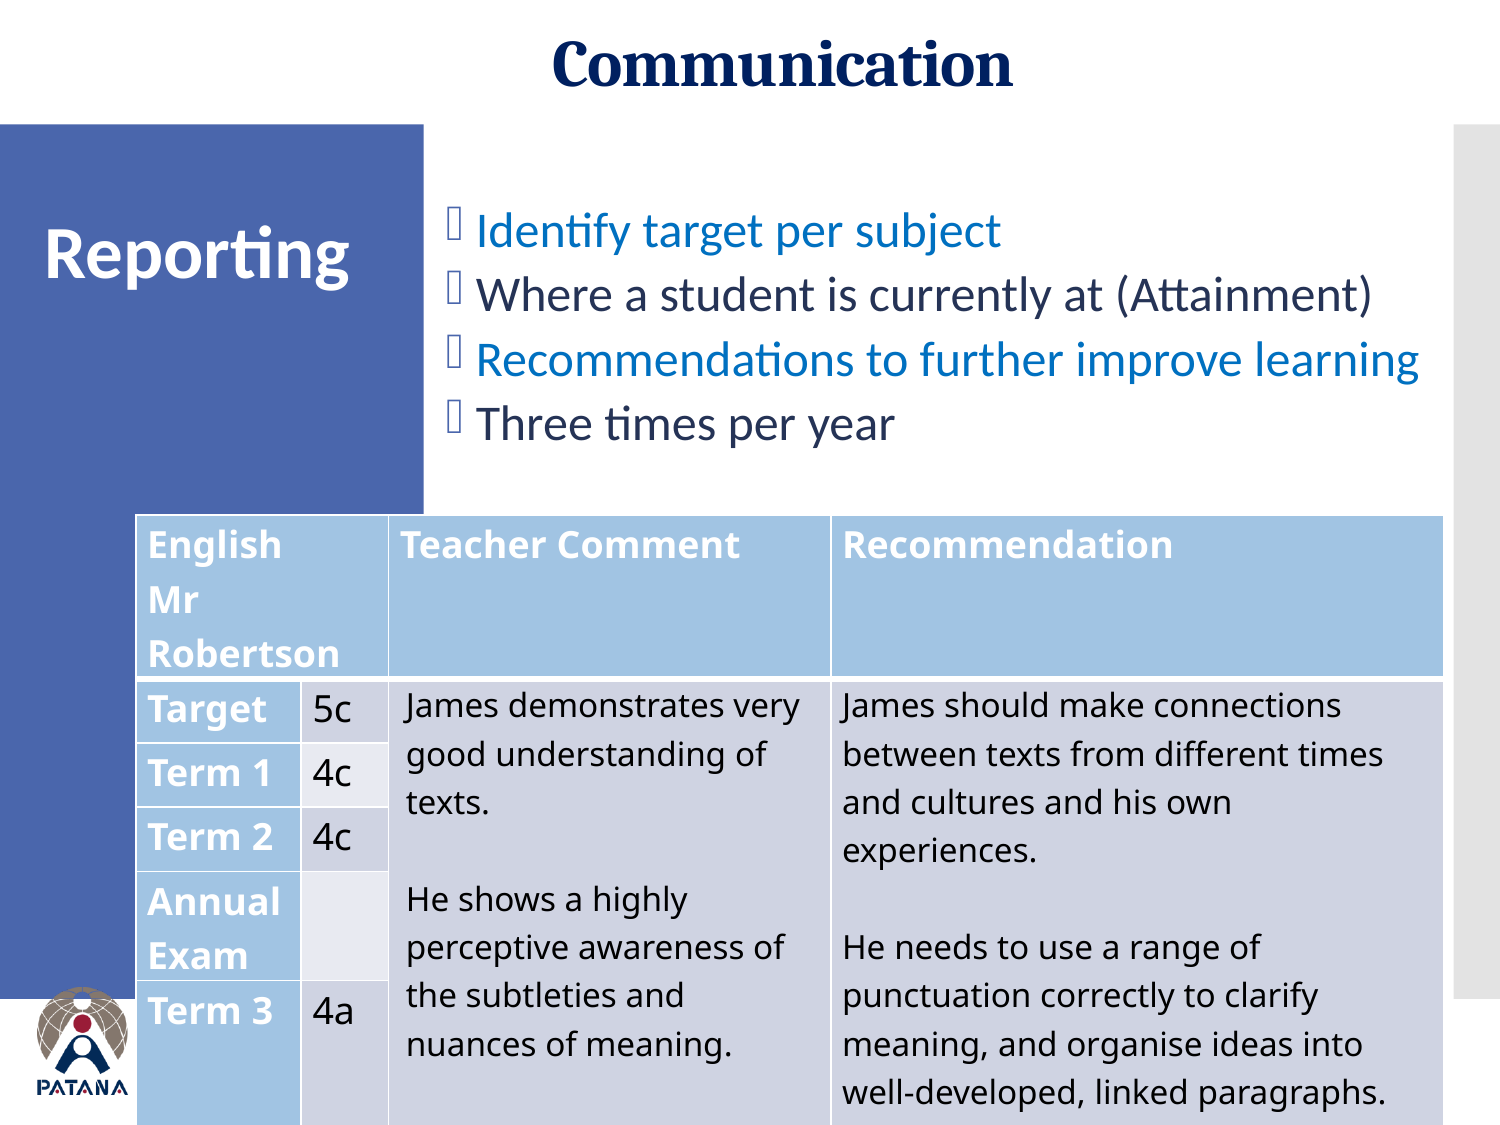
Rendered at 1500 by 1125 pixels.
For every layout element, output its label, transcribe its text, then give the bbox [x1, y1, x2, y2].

table_cell 5c [302, 682, 388, 742]
table_cell [302, 872, 388, 980]
table_cell Term 2 [137, 808, 300, 871]
table_cell 4a [302, 981, 388, 1125]
table_cell Annual Exam [137, 872, 300, 980]
list Identify target per subject Where a student is currently at (Attainment) Recommendations to further improve learning Three times per year [348, 112, 1445, 514]
picture [37, 987, 135, 1095]
table_cell 4c [302, 808, 388, 871]
title Communication [537, 20, 1058, 109]
table_cell 4c [302, 744, 388, 806]
table_cell Target [137, 682, 300, 742]
text_box Reporting [29, 196, 404, 301]
table_cell James demonstrates very good understanding of texts. He shows a highly perceptive awareness of the subtleties and nuances of meaning. [389, 682, 830, 1125]
table_cell Term 1 [137, 744, 300, 806]
table_cell Term 3 [137, 981, 300, 1125]
table_header English Mr Robertson [137, 516, 388, 676]
table_header Teacher Comment [389, 516, 830, 676]
table_cell James should make connections between texts from different times and cultures and his own experiences. He needs to use a range of punctuation correctly to clarify meaning, and organise ideas into well-developed, linked paragraphs. [832, 682, 1443, 1125]
table_header Recommendation [832, 516, 1443, 676]
